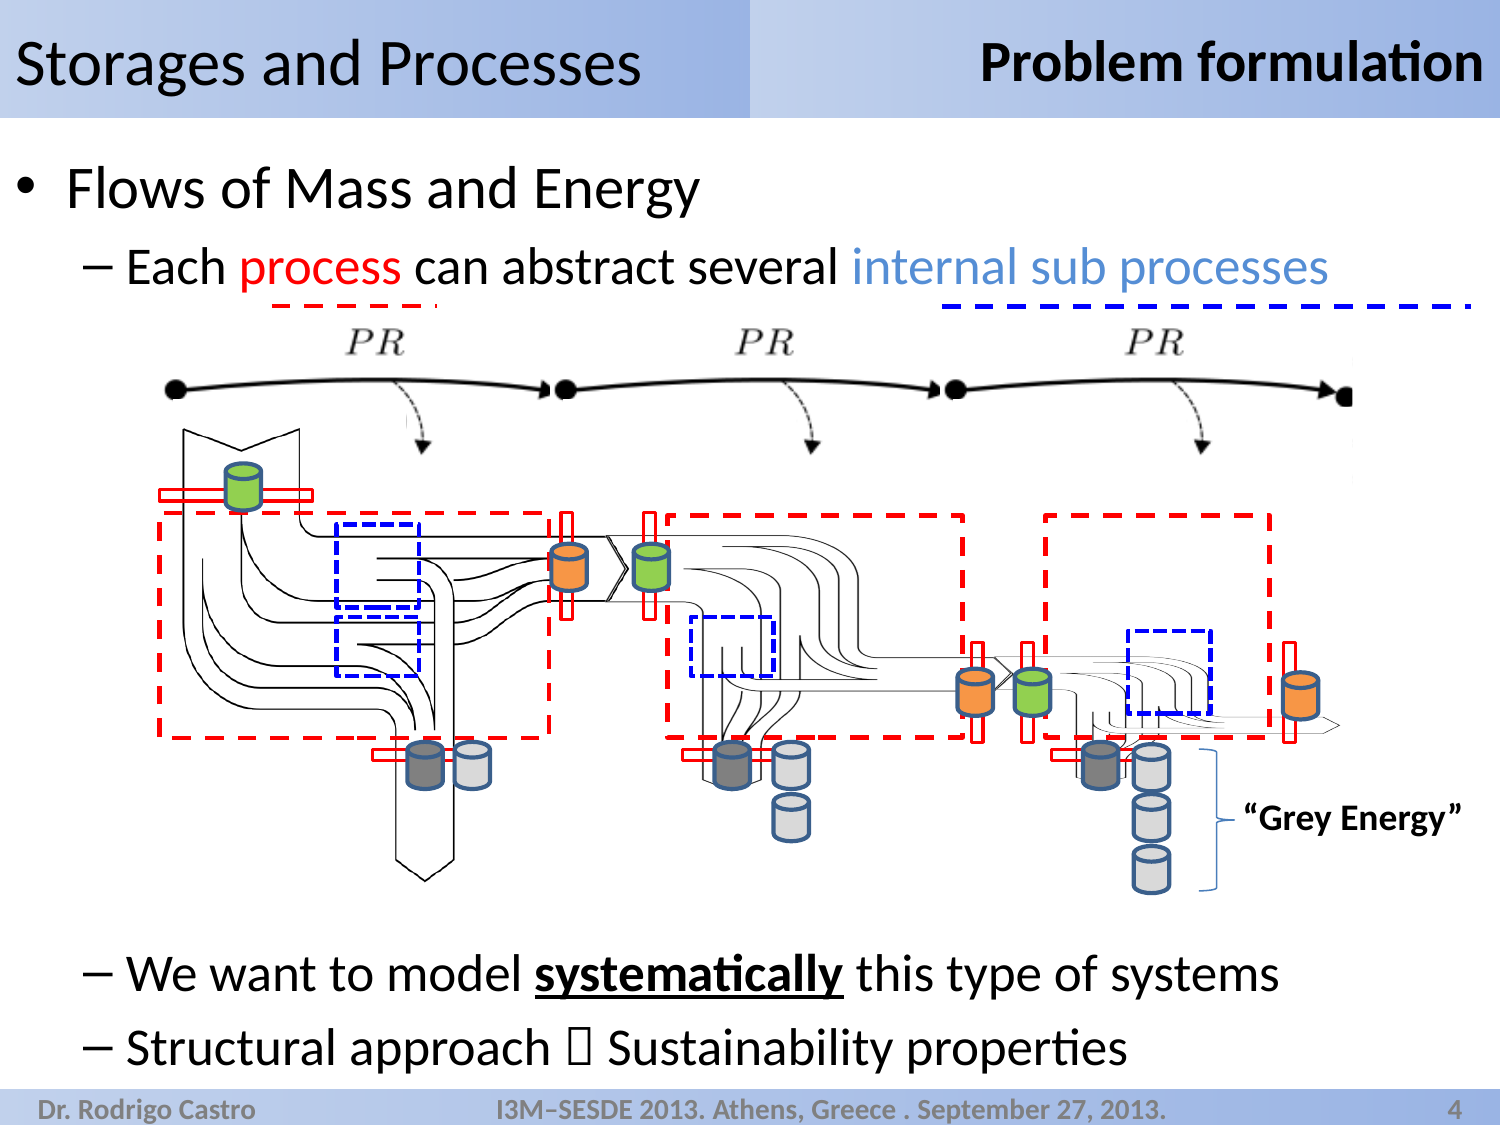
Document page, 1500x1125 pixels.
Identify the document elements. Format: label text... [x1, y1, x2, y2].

picture [173, 762, 454, 892]
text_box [159, 489, 1296, 762]
picture [1101, 762, 1232, 900]
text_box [454, 741, 1170, 894]
picture [159, 278, 1353, 497]
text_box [1198, 748, 1480, 892]
title Storages and Processes [0, 0, 750, 118]
list Flows of Mass and Energy Each process can abstract several internal sub processes We want to model systematically this type of systems Structural approach  Sustainability properties [0, 140, 1500, 1094]
list Problem formulation [750, 0, 1500, 118]
